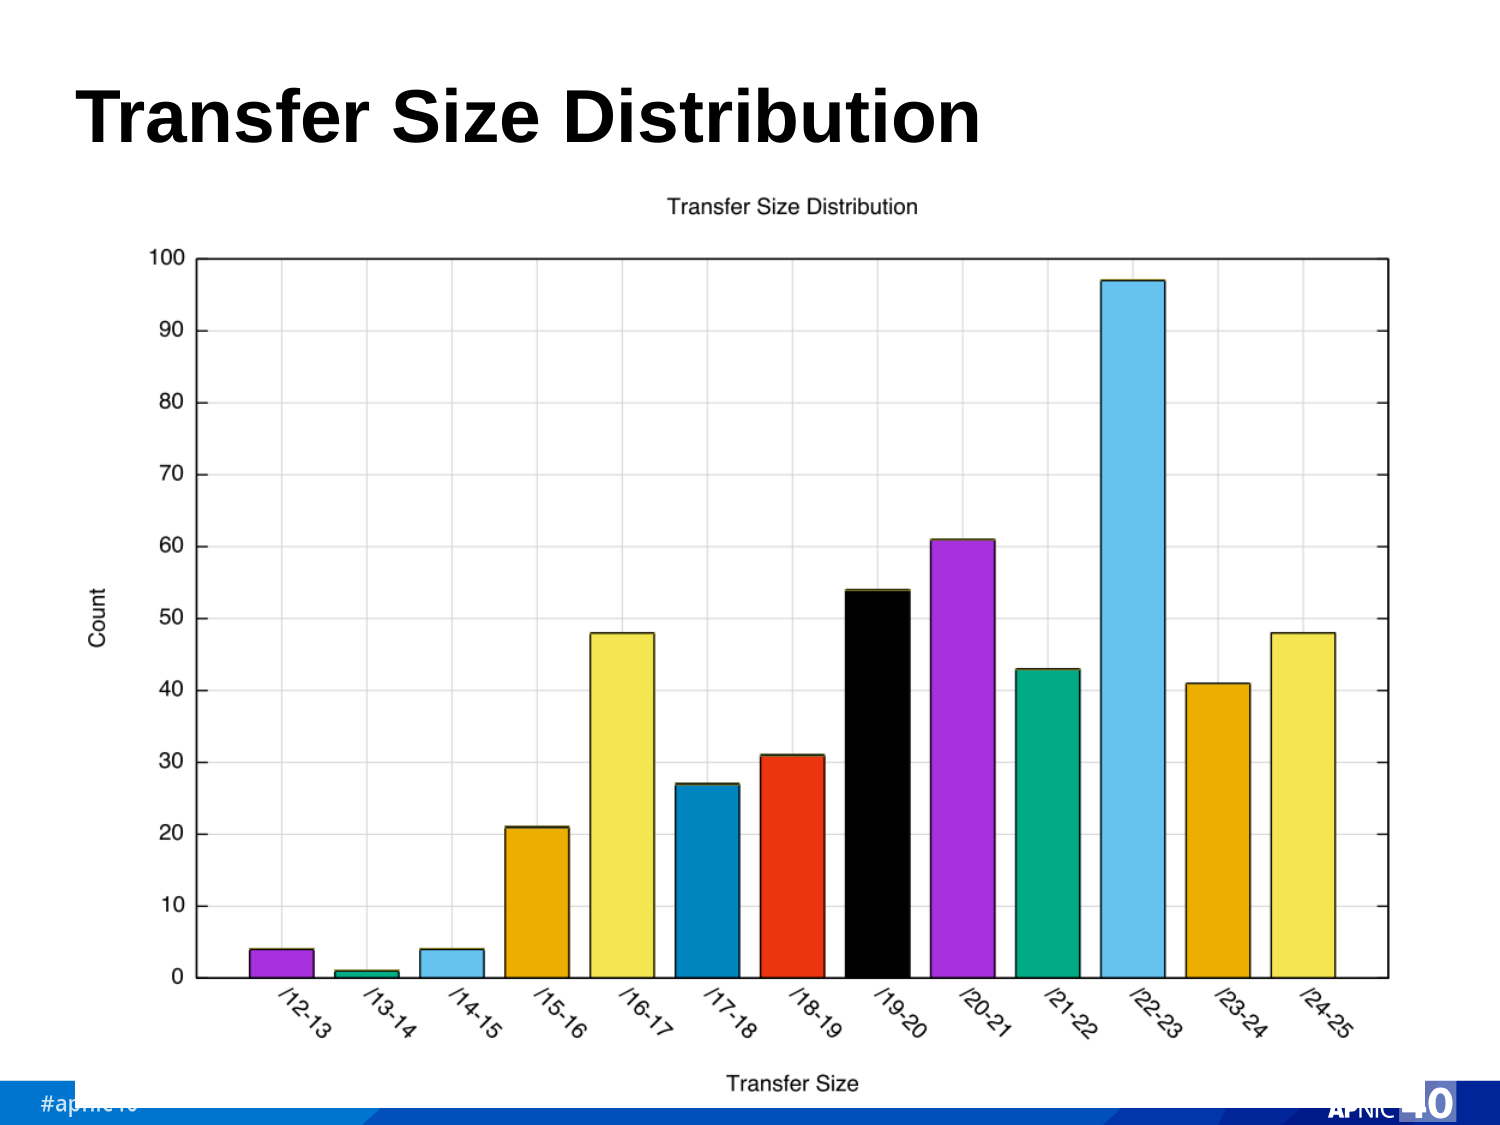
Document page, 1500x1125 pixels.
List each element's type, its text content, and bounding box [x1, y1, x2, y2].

title Transfer Size Distribution [75, 19, 1425, 155]
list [74, 155, 1426, 1111]
picture [0, 1071, 1500, 1125]
